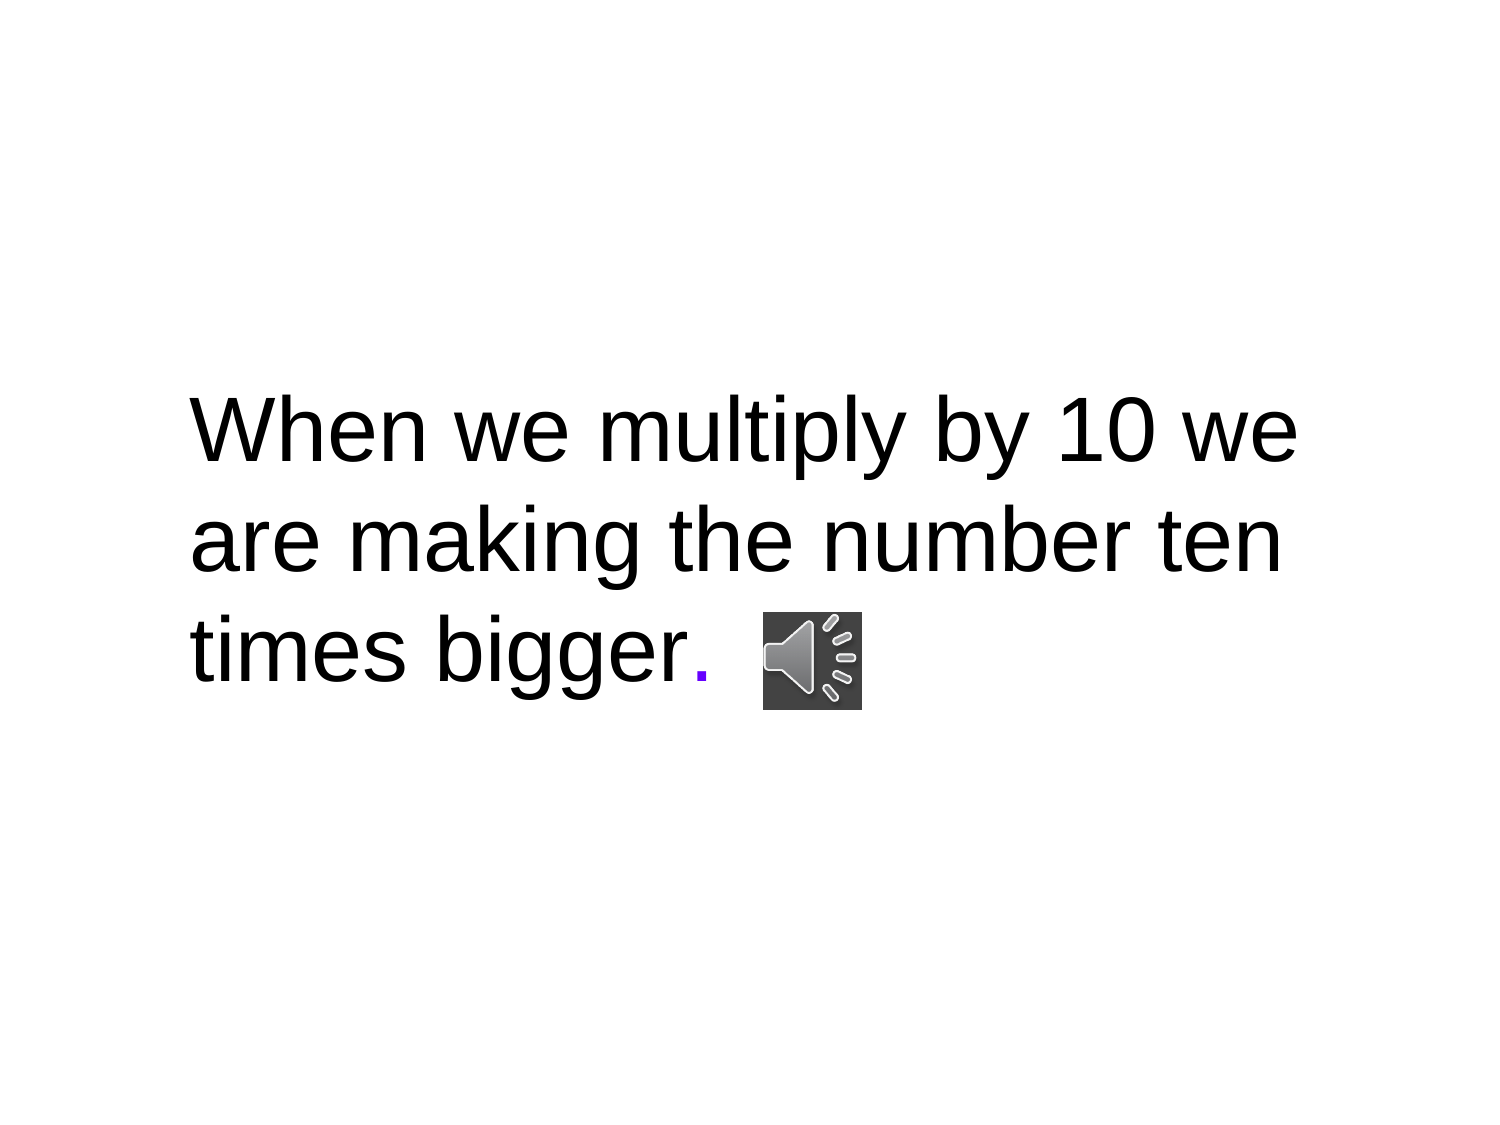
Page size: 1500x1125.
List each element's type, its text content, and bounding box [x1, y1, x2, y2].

text_box When we multiply by 10 we are making the number ten times bigger. [174, 362, 1350, 708]
picture [762, 610, 863, 712]
